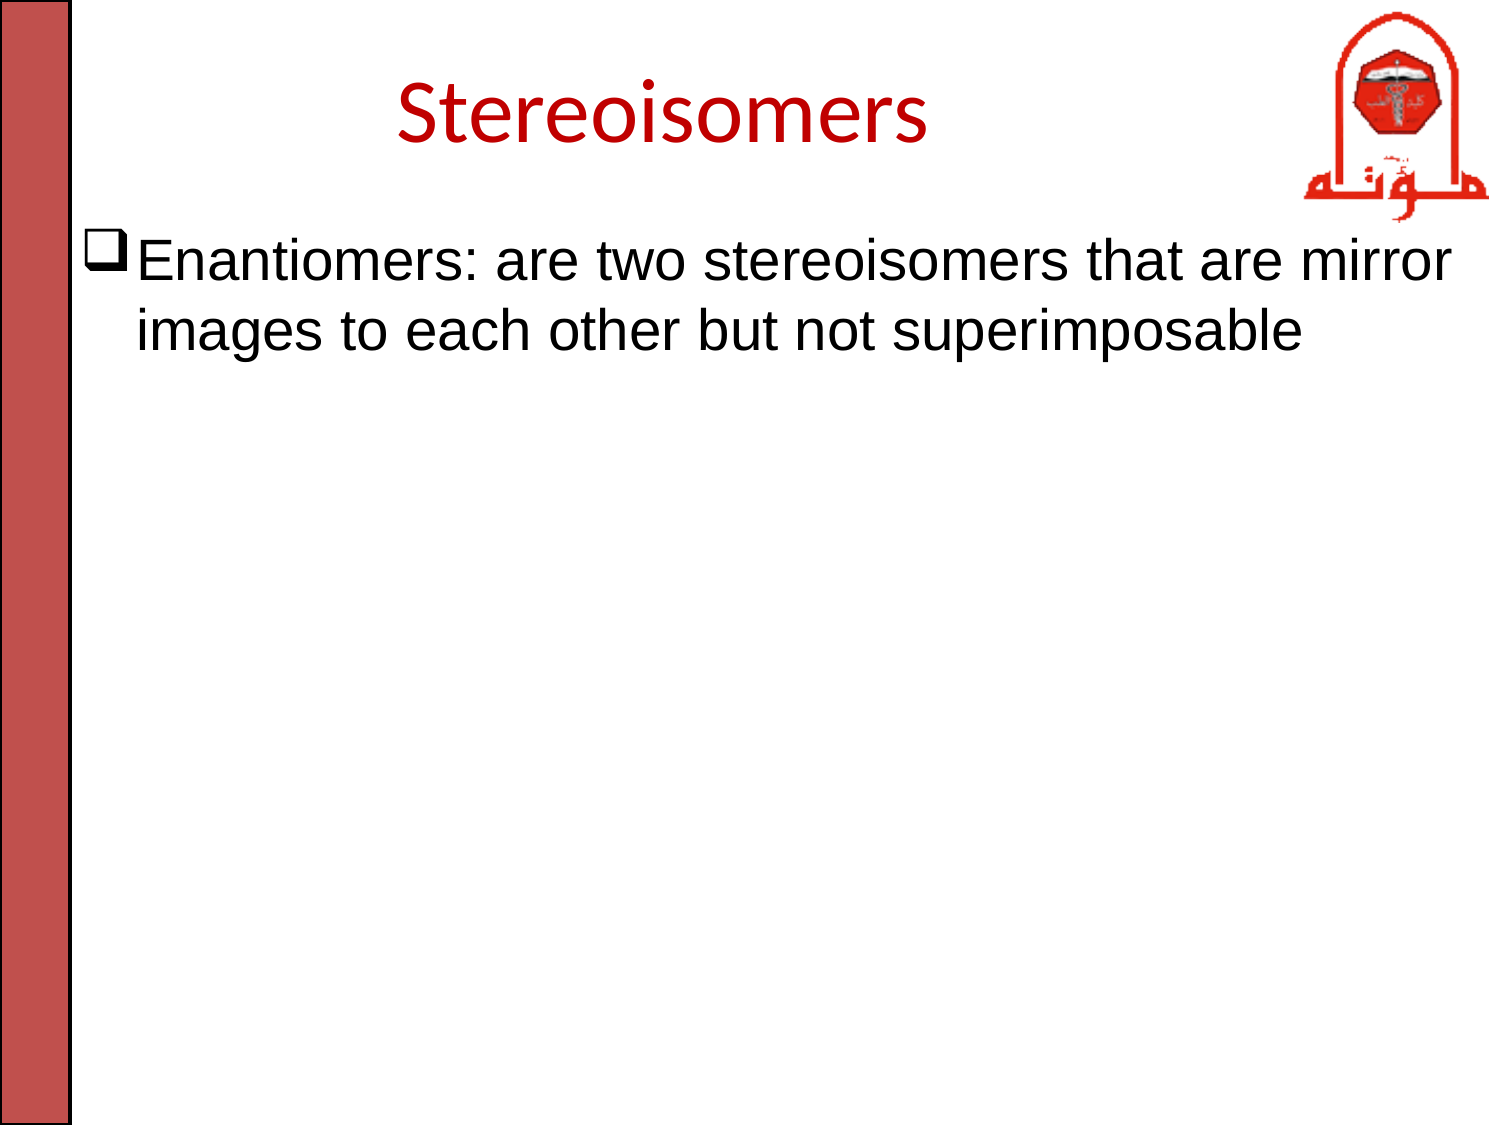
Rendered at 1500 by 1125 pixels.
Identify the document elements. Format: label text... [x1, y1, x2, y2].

picture [1300, 9, 1489, 223]
title Stereoisomers [72, 11, 1297, 200]
text_box [0, 0, 72, 1125]
list Enantiomers: are two stereoisomers that are mirror images to each other but not superimposable [72, 215, 1500, 1094]
